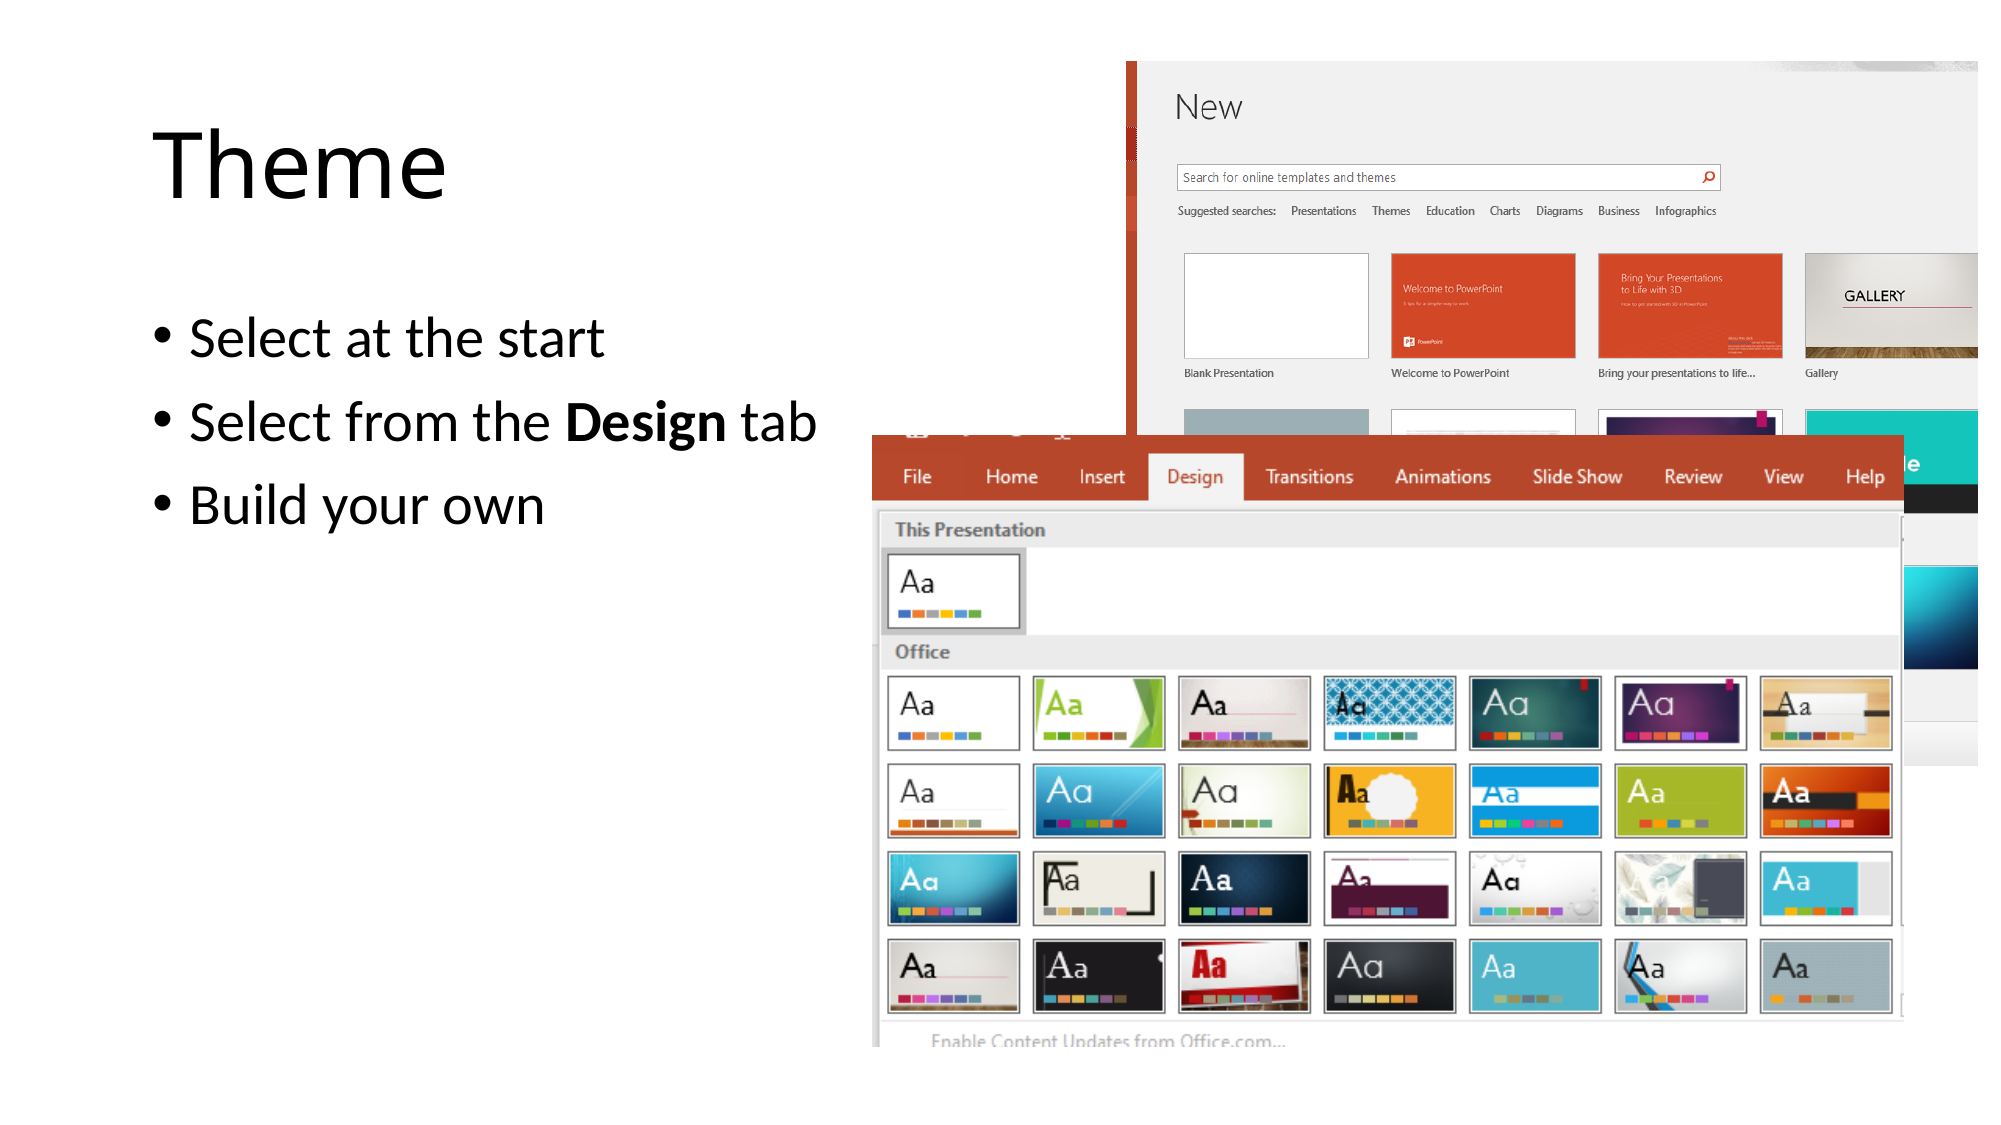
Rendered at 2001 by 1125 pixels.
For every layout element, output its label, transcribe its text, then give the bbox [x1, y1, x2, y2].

list Select at the start Select from the Design tab Build your own [137, 299, 1126, 1014]
picture [872, 61, 1978, 1047]
title Theme [137, 59, 1863, 278]
